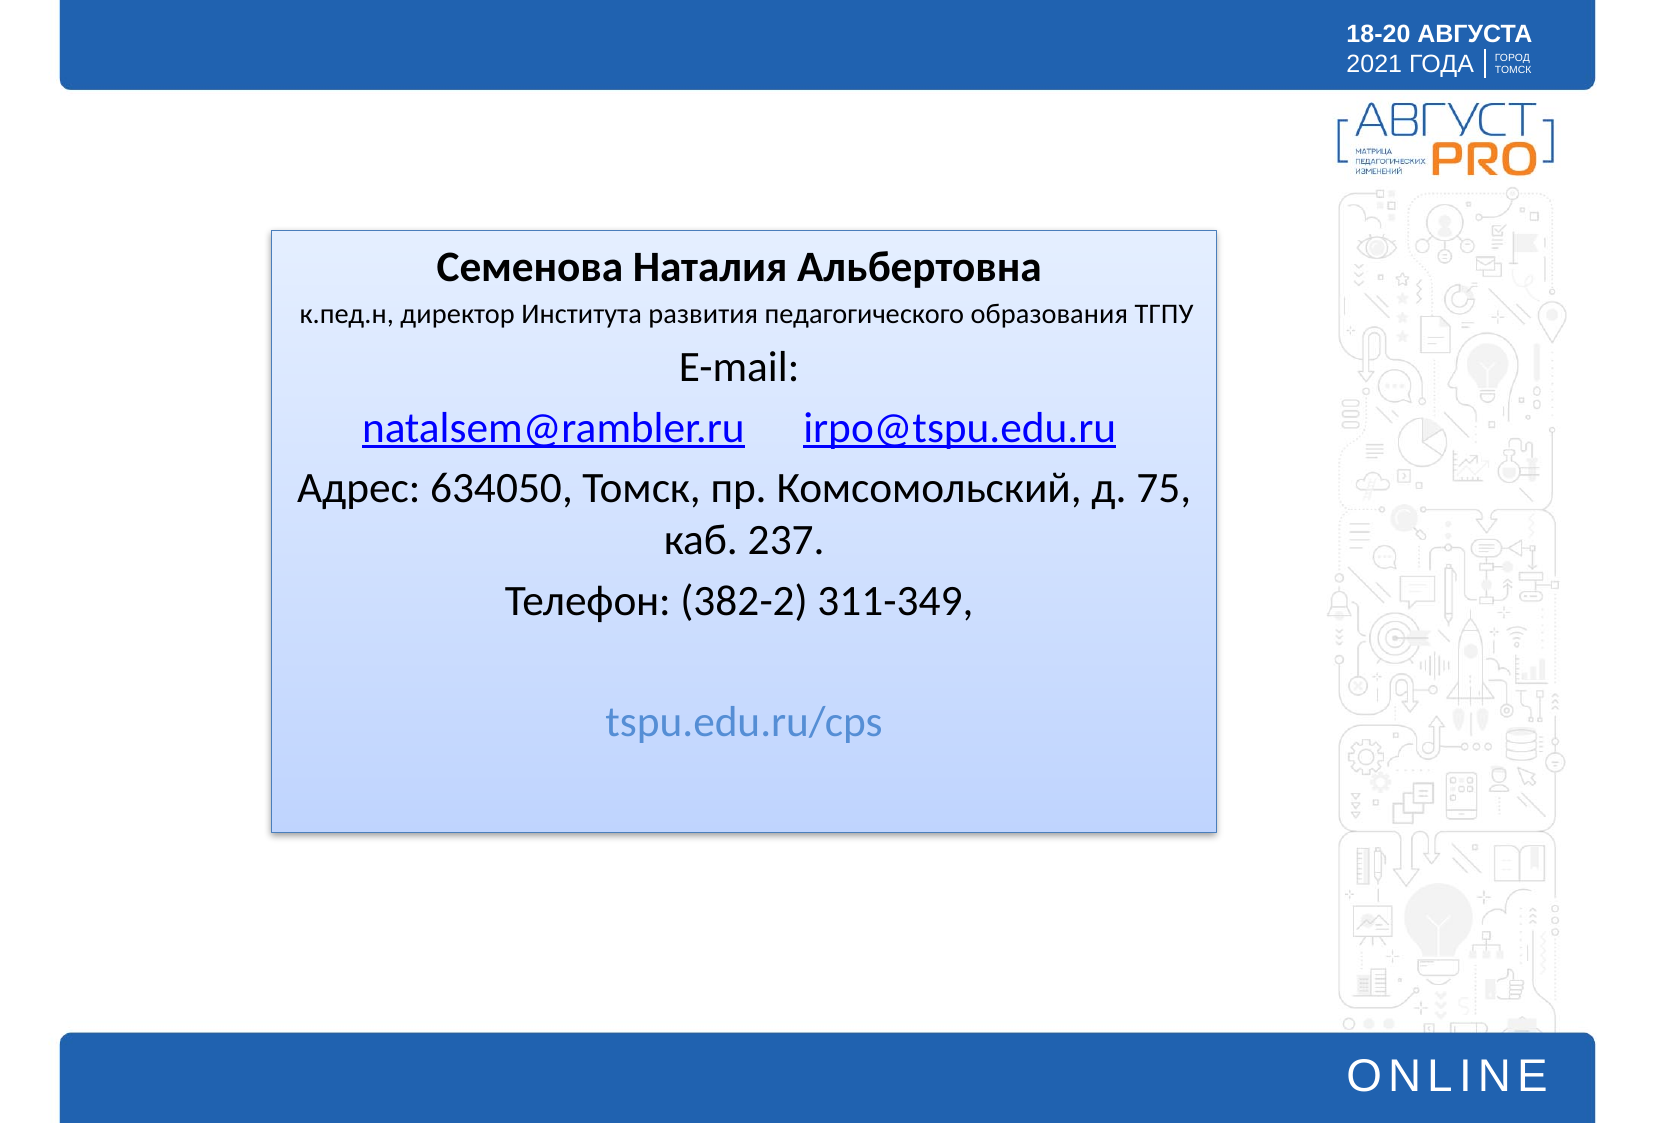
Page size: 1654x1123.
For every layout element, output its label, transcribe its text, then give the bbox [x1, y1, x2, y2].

picture [0, 0, 1654, 1123]
list Семенова Наталия Альбертовна к.пед.н, директор Института развития педагогического образования ТГПУ E-mail: natalsem@rambler.ru irpo@tspu.edu.ru Адрес: 634050, Томск, пр. Комсомольский, д. 75, каб. 237. Телефон: (382-2) 311-349, tspu.edu.ru/cps [271, 230, 1217, 833]
